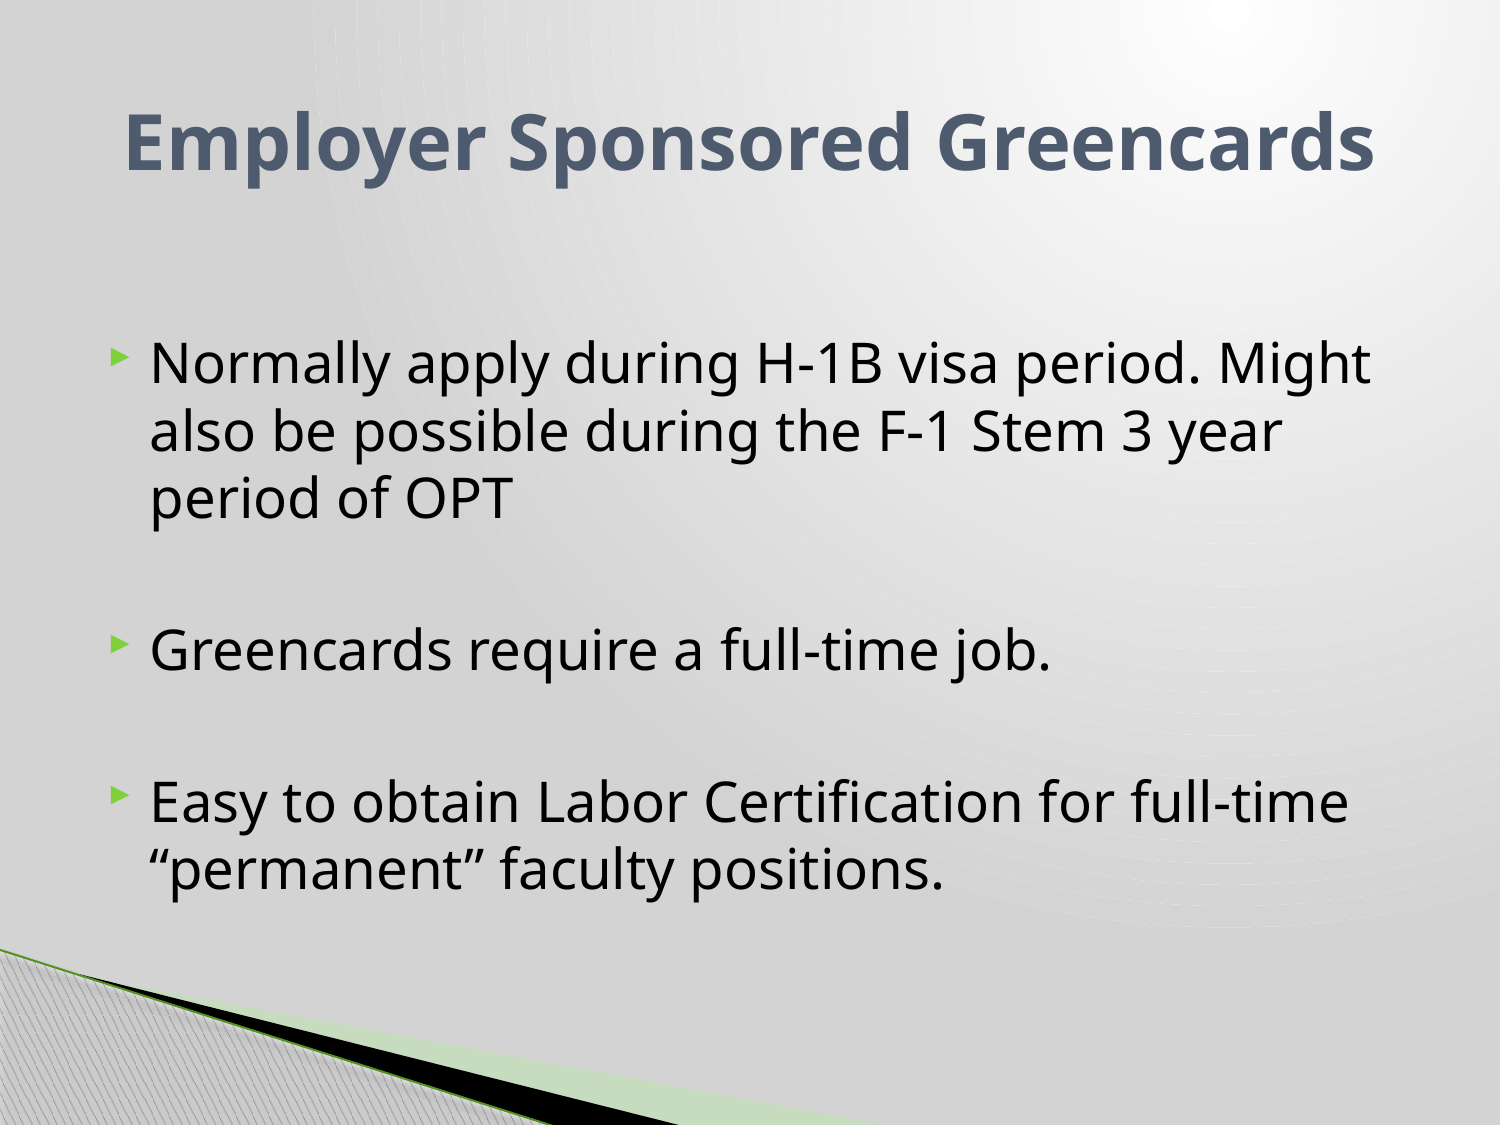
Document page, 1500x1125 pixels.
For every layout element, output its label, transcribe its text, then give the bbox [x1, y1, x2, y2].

title Employer Sponsored Greencards [75, 45, 1425, 233]
list Normally apply during H-1B visa period. Might also be possible during the F-1 Stem 3 year period of OPT Greencards require a full-time job. Easy to obtain Labor Certification for full-time “permanent” faculty positions. [75, 243, 1425, 986]
